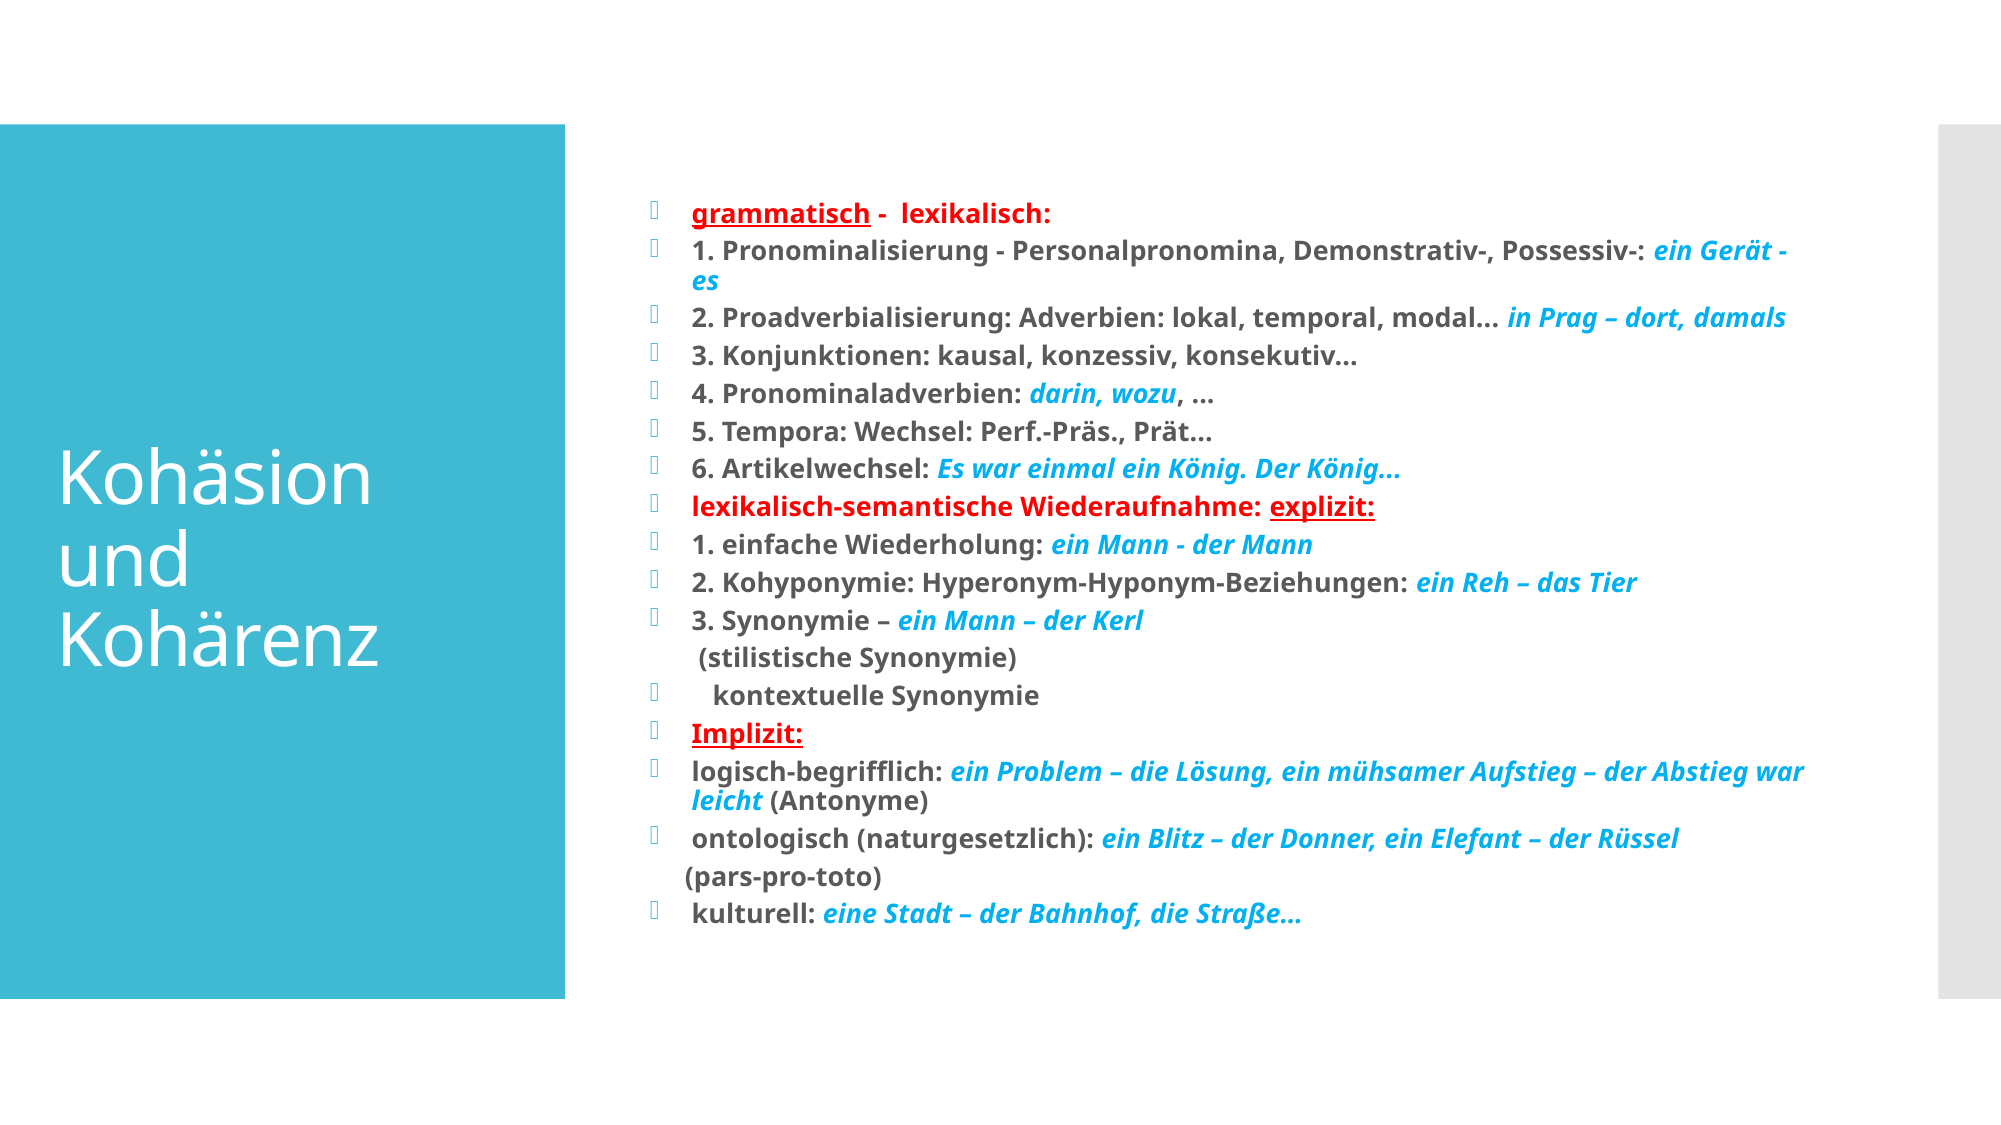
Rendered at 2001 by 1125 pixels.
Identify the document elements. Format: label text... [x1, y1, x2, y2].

list grammatisch - lexikalisch: 1. Pronominalisierung - Personalpronomina, Demonstrativ-, Possessiv-: ein Gerät - es 2. Proadverbialisierung: Adverbien: lokal, temporal, modal... in Prag – dort, damals 3. Konjunktionen: kausal, konzessiv, konsekutiv... 4. Pronominaladverbien: darin, wozu, ... 5. Tempora: Wechsel: Perf.-Präs., Prät... 6. Artikelwechsel: Es war einmal ein König. Der König... lexikalisch-semantische Wiederaufnahme: explizit: 1. einfache Wiederholung: ein Mann - der Mann 2. Kohyponymie: Hyperonym-Hyponym-Beziehungen: ein Reh – das Tier 3. Synonymie – ein Mann – der Kerl (stilistische Synonymie) kontextuelle Synonymie Implizit: logisch-begrifflich: ein Problem – die Lösung, ein mühsamer Aufstieg – der Abstieg war leicht (Antonyme) ontologisch (naturgesetzlich): ein Blitz – der Donner, ein Elefant – der Rüssel (pars-pro-toto) kulturell: eine Stadt – der Bahnhof, die Straße… [634, 141, 1835, 982]
title Kohäsion und Kohärenz [41, 184, 525, 940]
